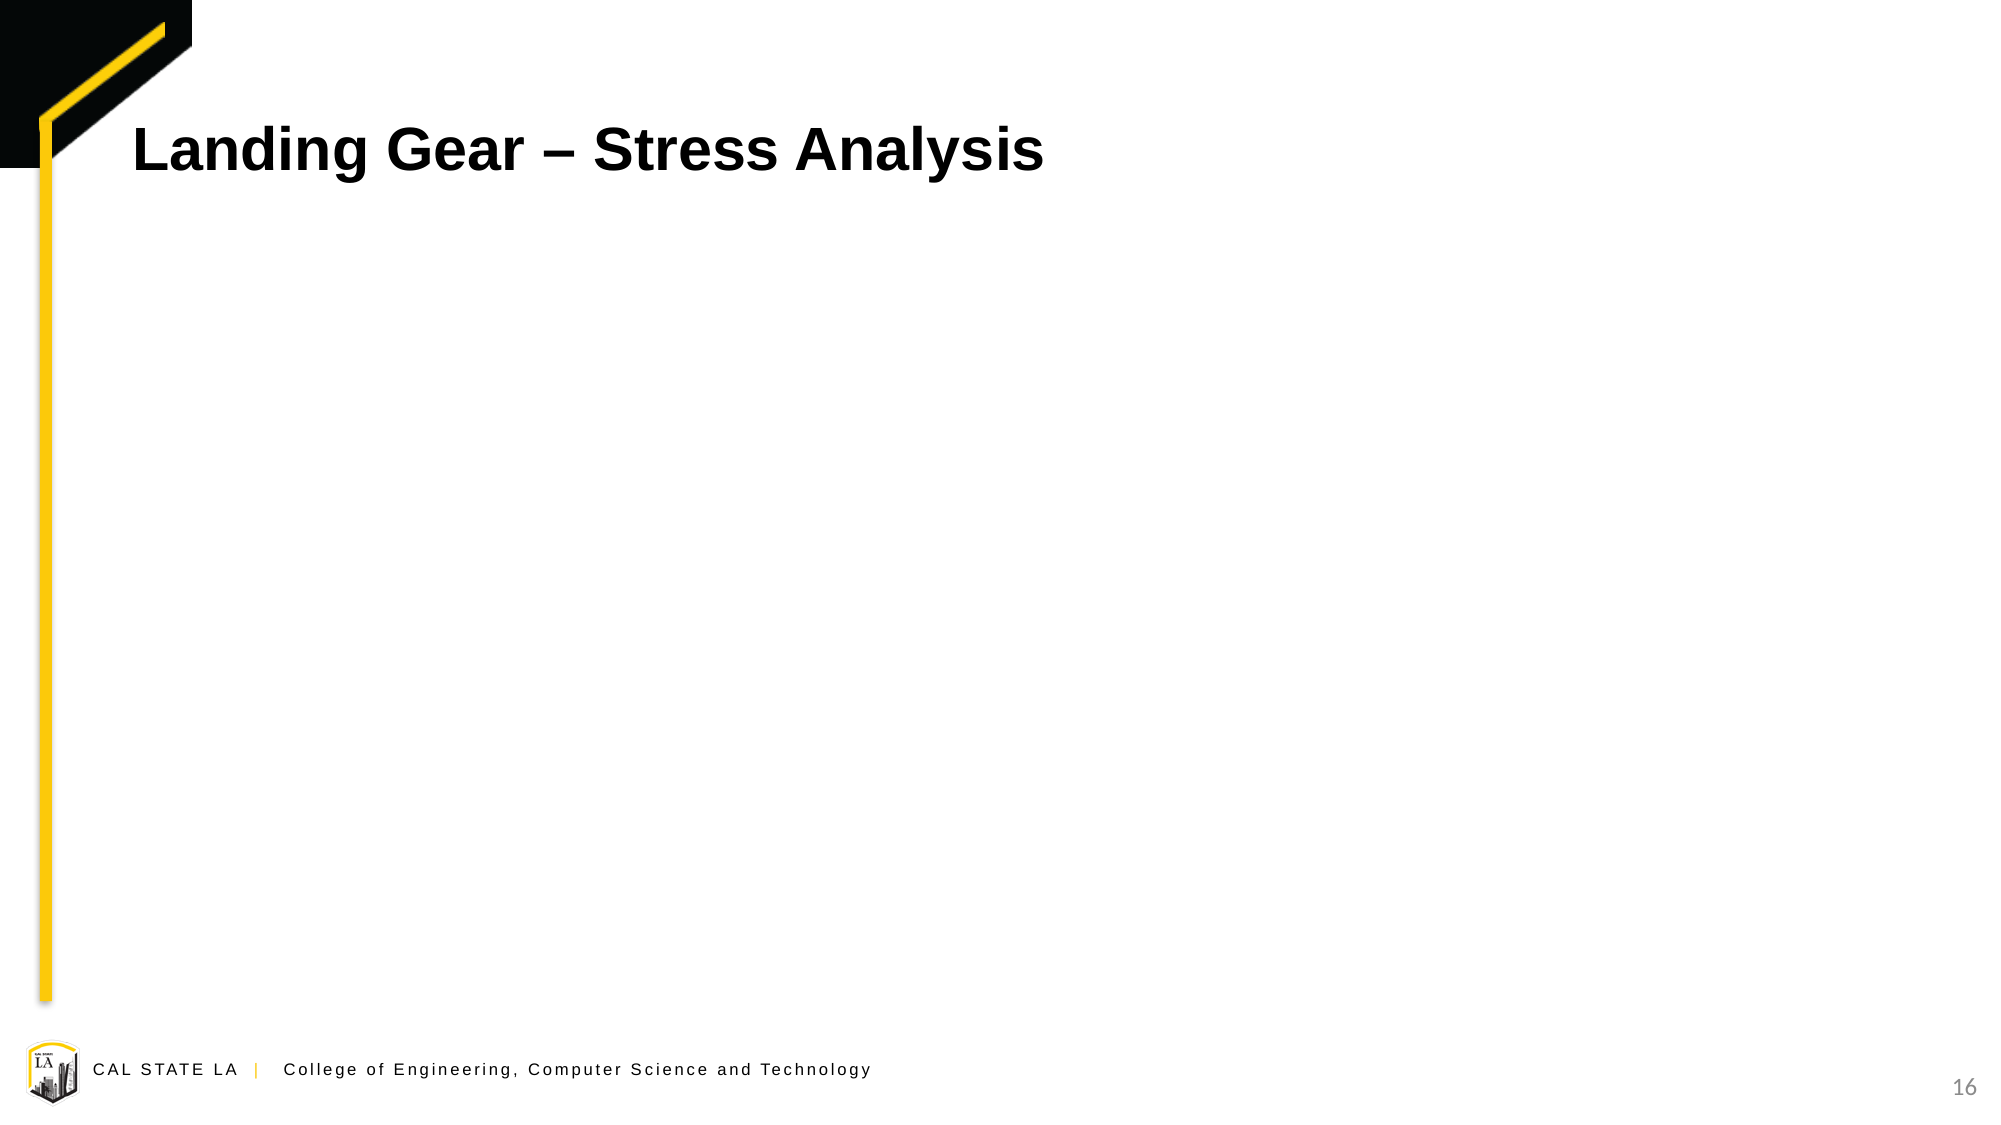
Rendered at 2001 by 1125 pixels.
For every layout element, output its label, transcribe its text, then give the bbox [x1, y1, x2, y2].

slide_number 16 [1525, 1055, 1993, 1116]
picture [17, 1032, 88, 1107]
title Landing Gear – Stress Analysis [117, 51, 1898, 240]
picture [0, 0, 192, 168]
